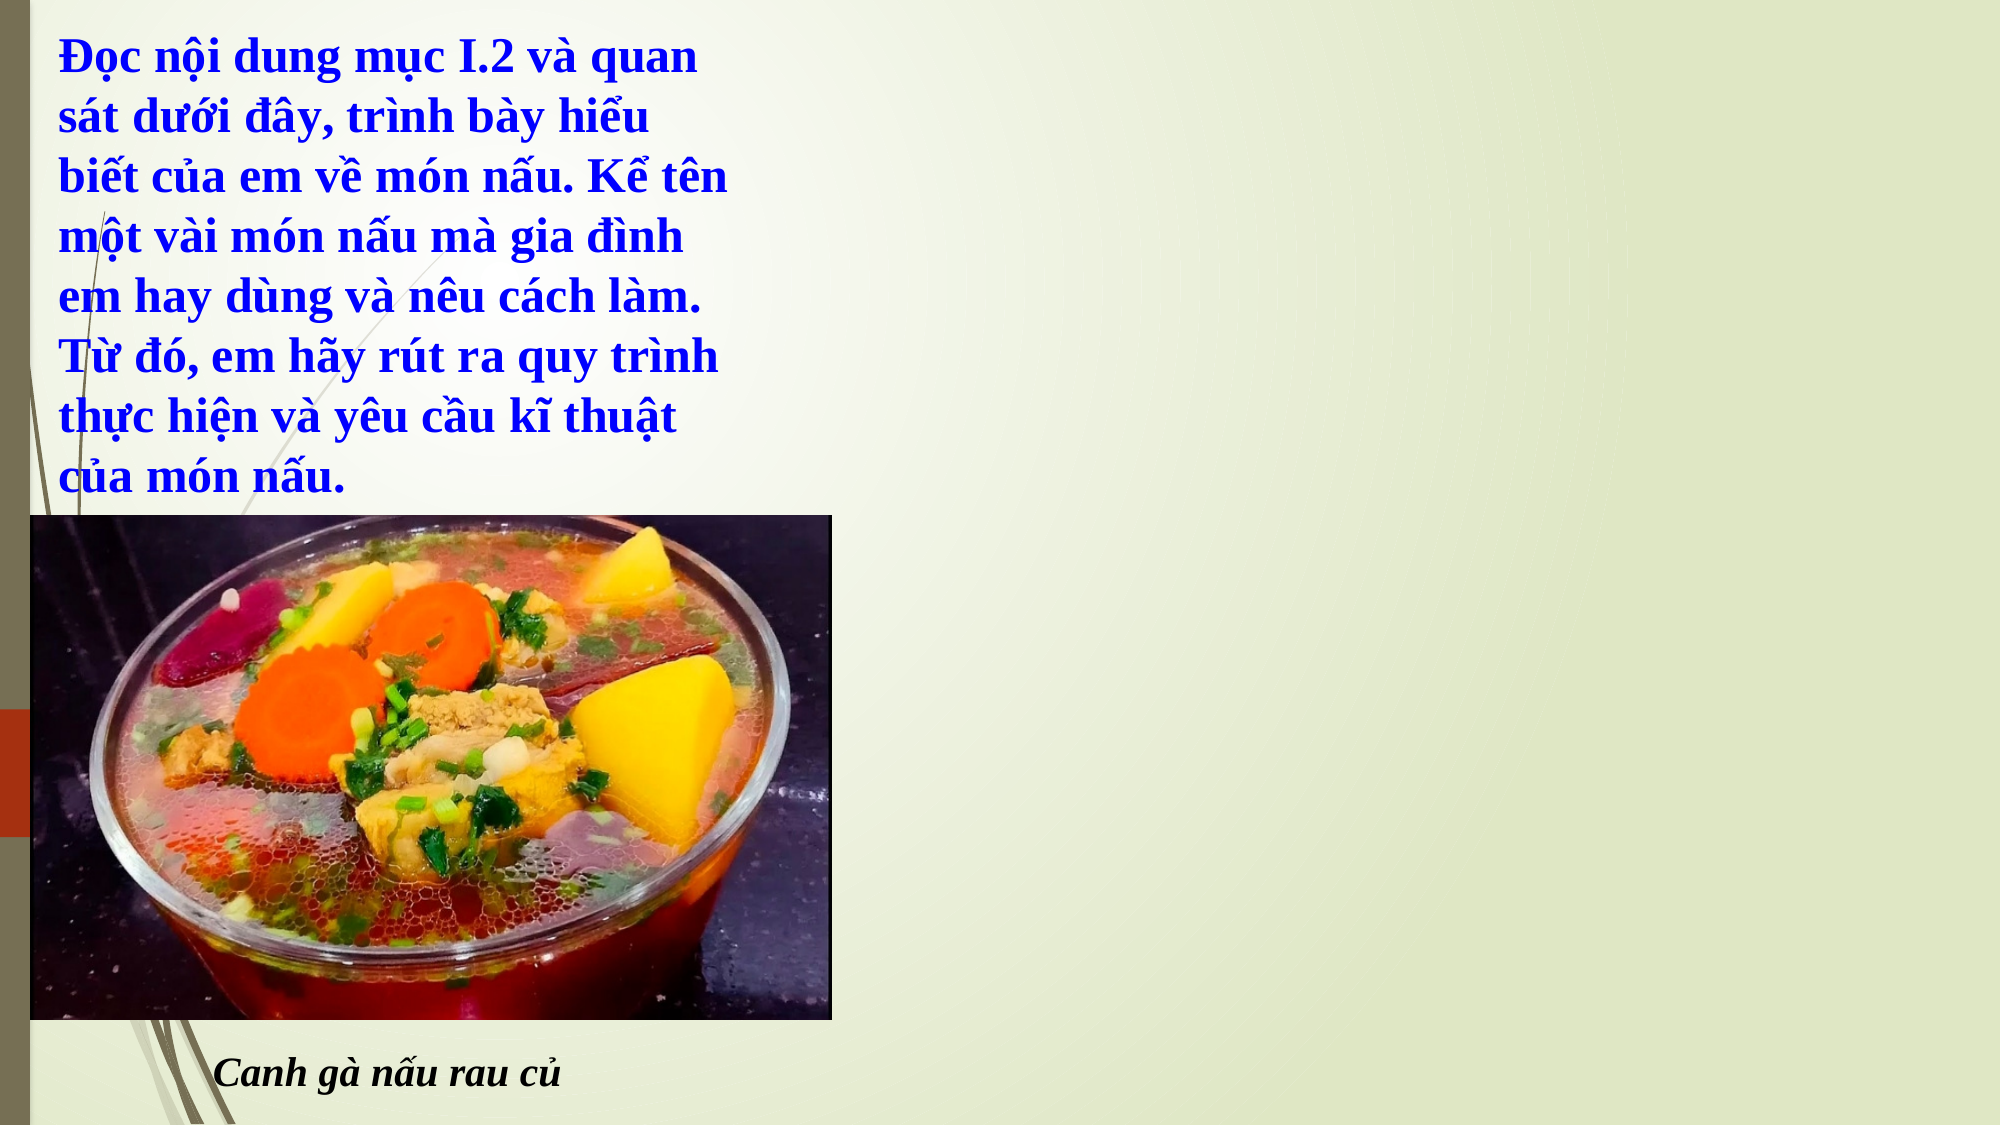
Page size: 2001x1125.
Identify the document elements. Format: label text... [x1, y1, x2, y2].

picture [30, 515, 832, 1020]
text_box Canh gà nấu rau củ [198, 1037, 664, 1103]
text_box Đọc nội dung mục I.2 và quan sát dưới đây, trình bày hiểu biết của em về món nấu. Kể tên một vài món nấu mà gia đình em hay dùng và nêu cách làm. Từ đó, em hãy rút ra quy trình thực hiện và yêu cầu kĩ thuật của món nấu. [43, 15, 746, 511]
